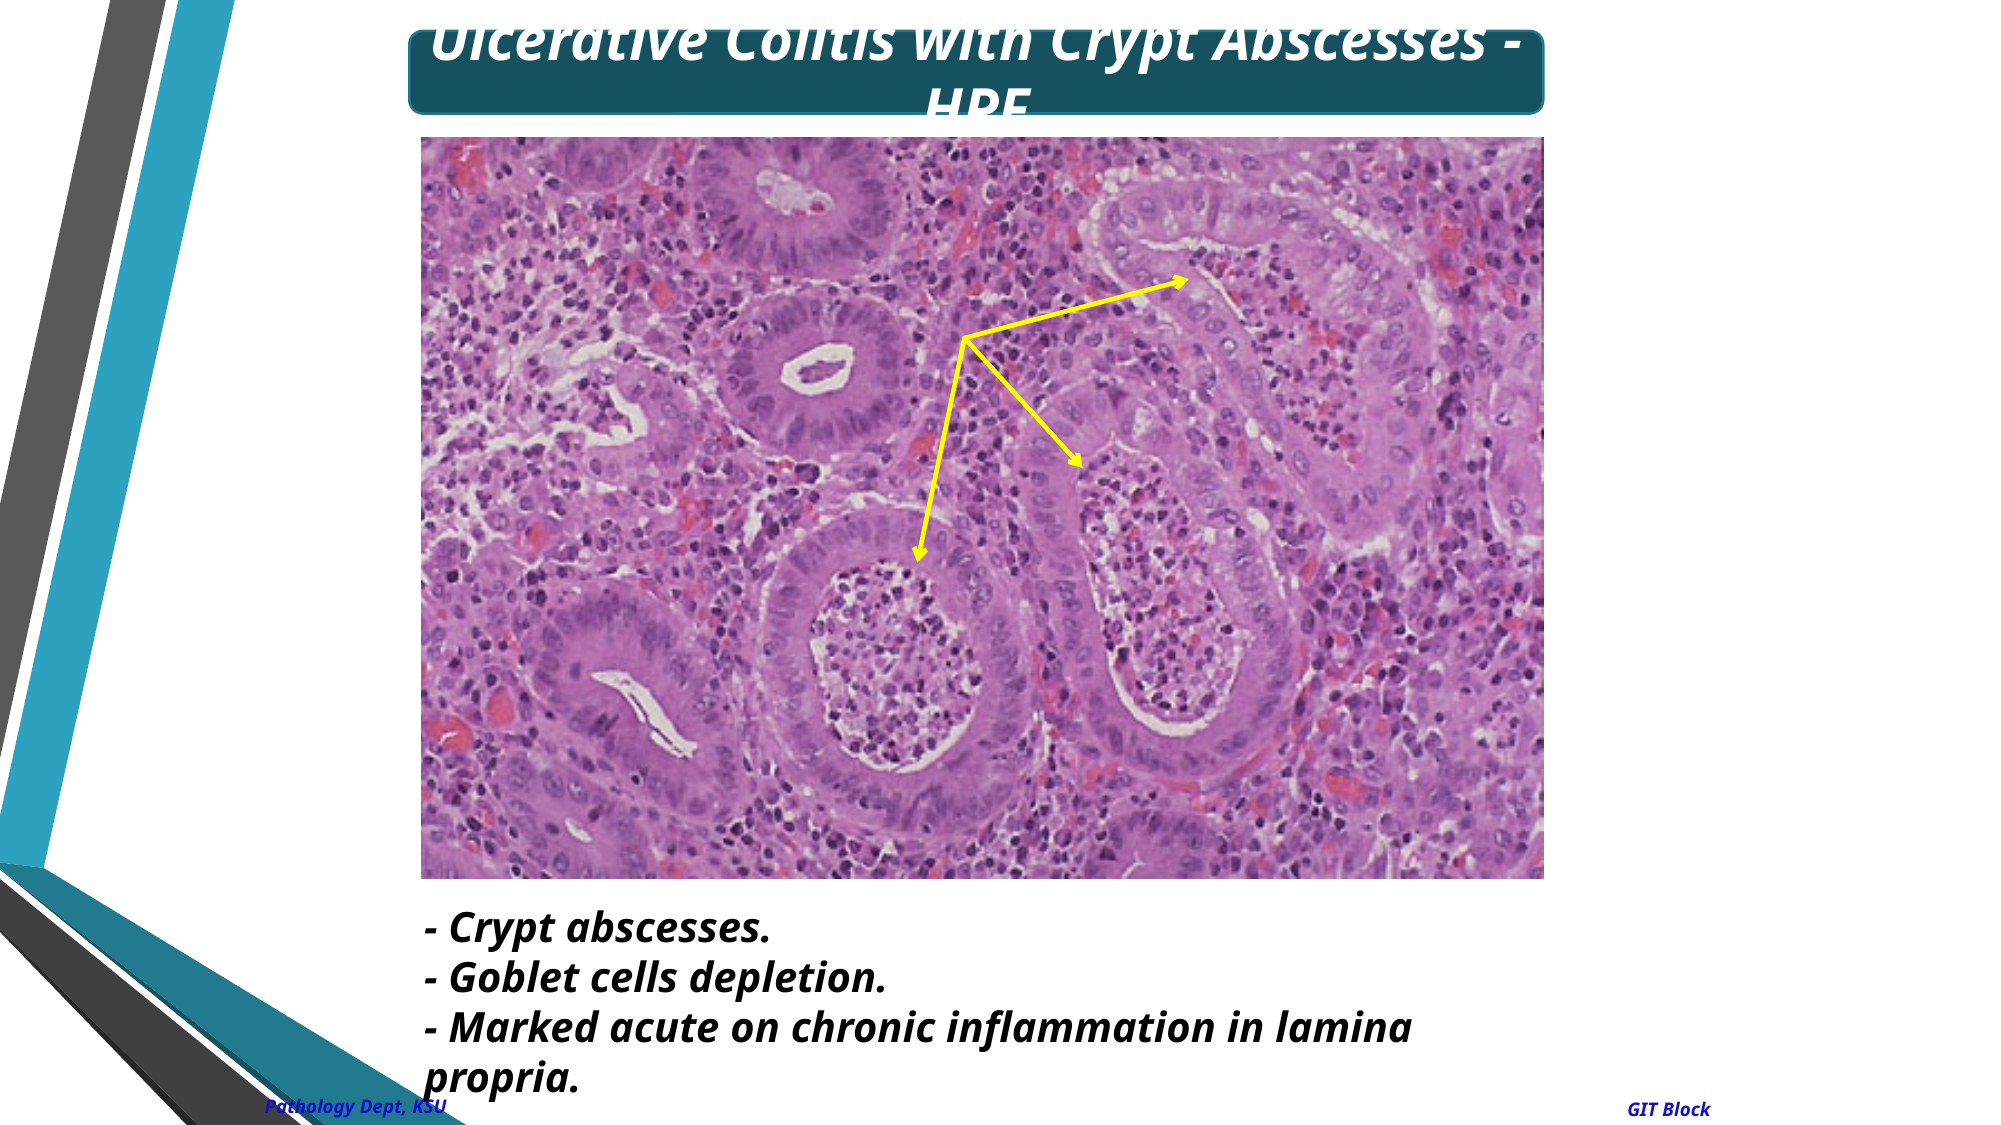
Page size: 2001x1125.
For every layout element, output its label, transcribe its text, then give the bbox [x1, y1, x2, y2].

text_box Pathology Dept, KSU [249, 1087, 463, 1125]
text_box - Crypt abscesses. - Goblet cells depletion. - Marked acute on chronic inflammation in lamina propria. [409, 893, 1588, 1108]
picture [420, 136, 1544, 880]
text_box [916, 337, 965, 563]
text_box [964, 339, 1083, 469]
text_box Ulcerative Colitis with Crypt Abscesses - HPF [408, 29, 1545, 115]
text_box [964, 278, 1190, 339]
text_box GIT Block [1612, 1089, 1750, 1125]
